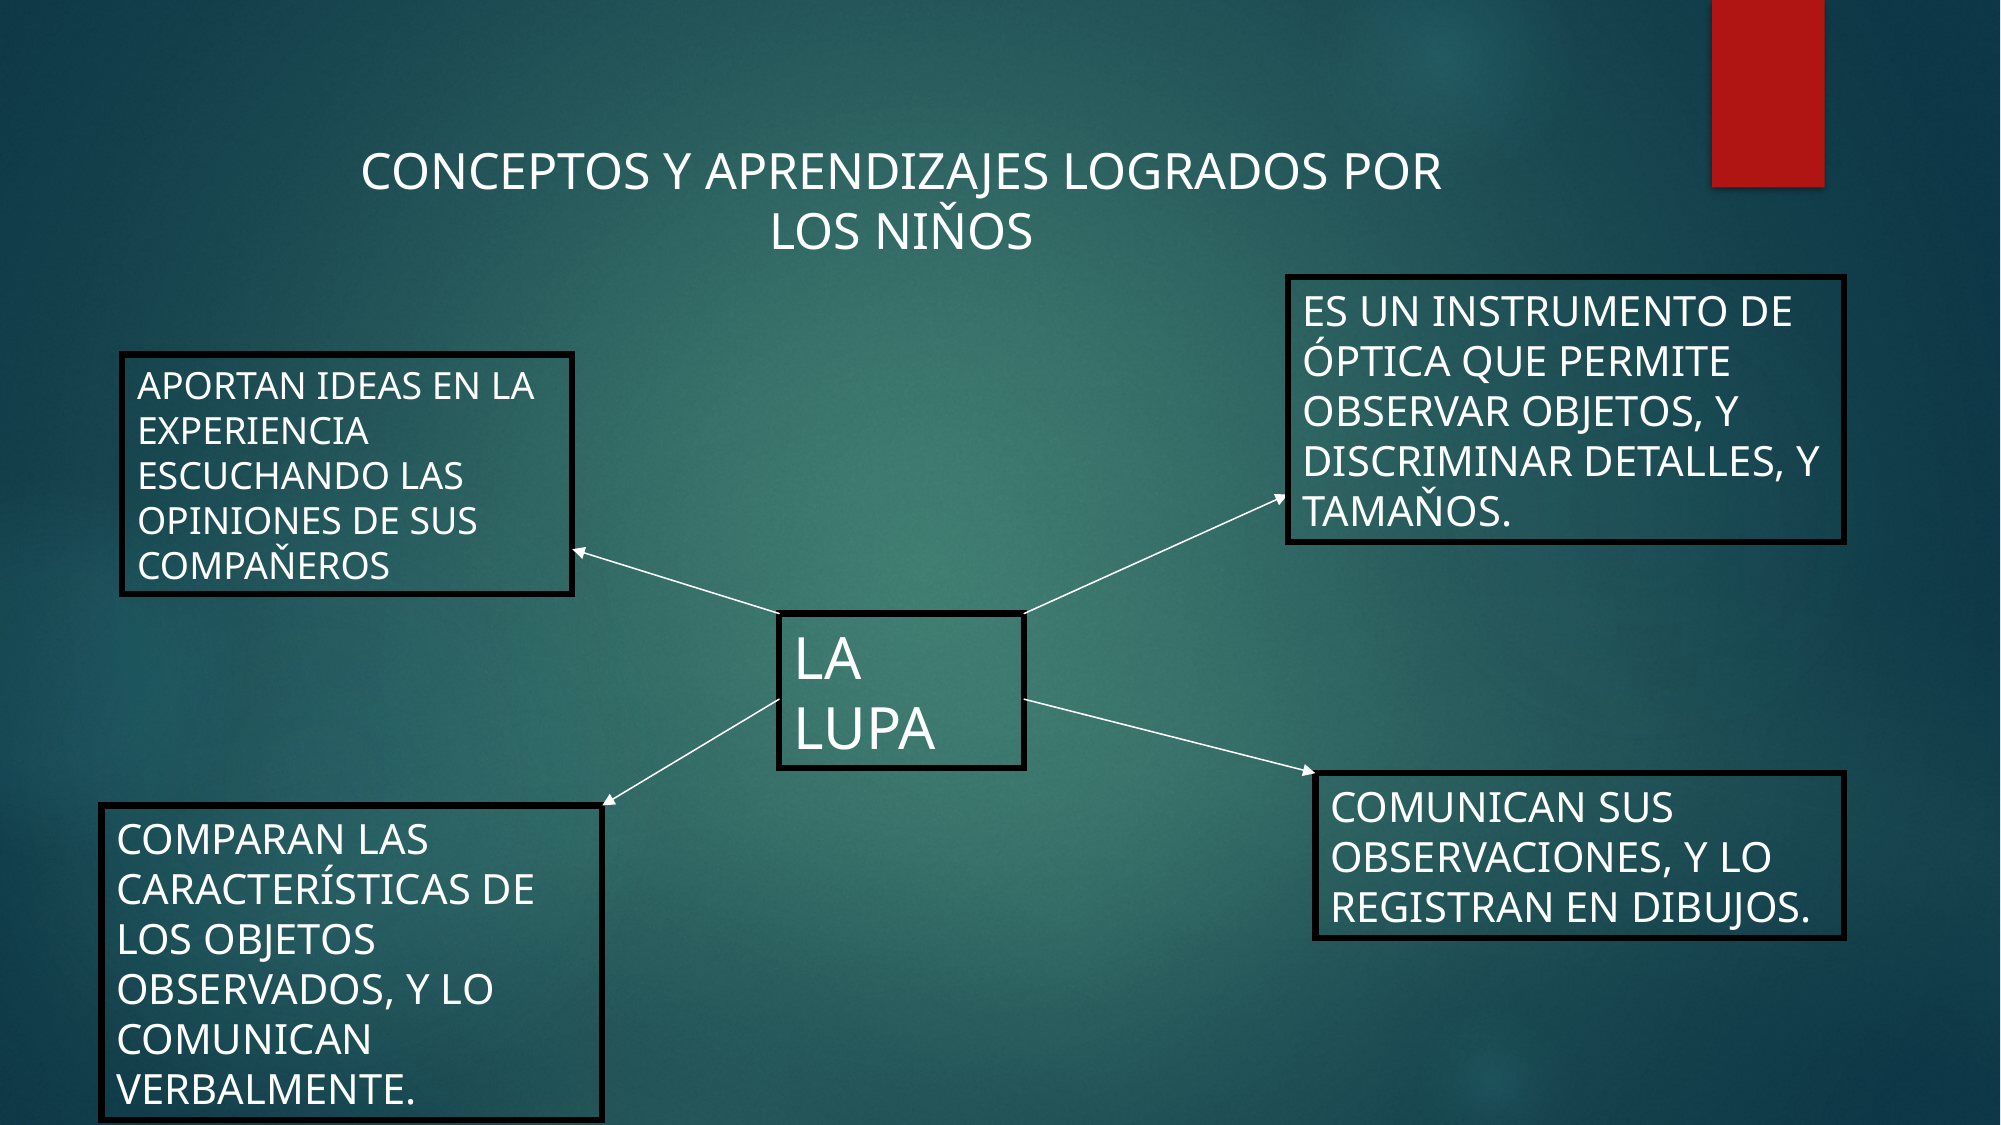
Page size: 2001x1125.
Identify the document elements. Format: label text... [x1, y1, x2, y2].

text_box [572, 548, 780, 614]
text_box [602, 698, 780, 806]
text_box COMPARAN LAS CARACTERÍSTICAS DE LOS OBJETOS OBSERVADOS, Y LO COMUNICAN VERBALMENTE. [101, 805, 603, 1121]
text_box ES UN INSTRUMENTO DE ÓPTICA QUE PERMITE OBSERVAR OBJETOS, Y DISCRIMINAR DETALLES, Y TAMAŇOS. [1287, 277, 1844, 543]
text_box COMUNICAN SUS OBSERVACIONES, Y LO REGISTRAN EN DIBUJOS. [1315, 773, 1844, 938]
text_box APORTAN IDEAS EN LA EXPERIENCIA ESCUCHANDO LAS OPINIONES DE SUS COMPAŇEROS [122, 354, 573, 595]
text_box CONCEPTOS Y APRENDIZAJES LOGRADOS POR LOS NIŇOS [337, 131, 1466, 267]
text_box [1023, 698, 1316, 774]
text_box LA LUPA [779, 613, 1025, 769]
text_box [1023, 494, 1288, 614]
picture [0, 0, 2001, 1125]
